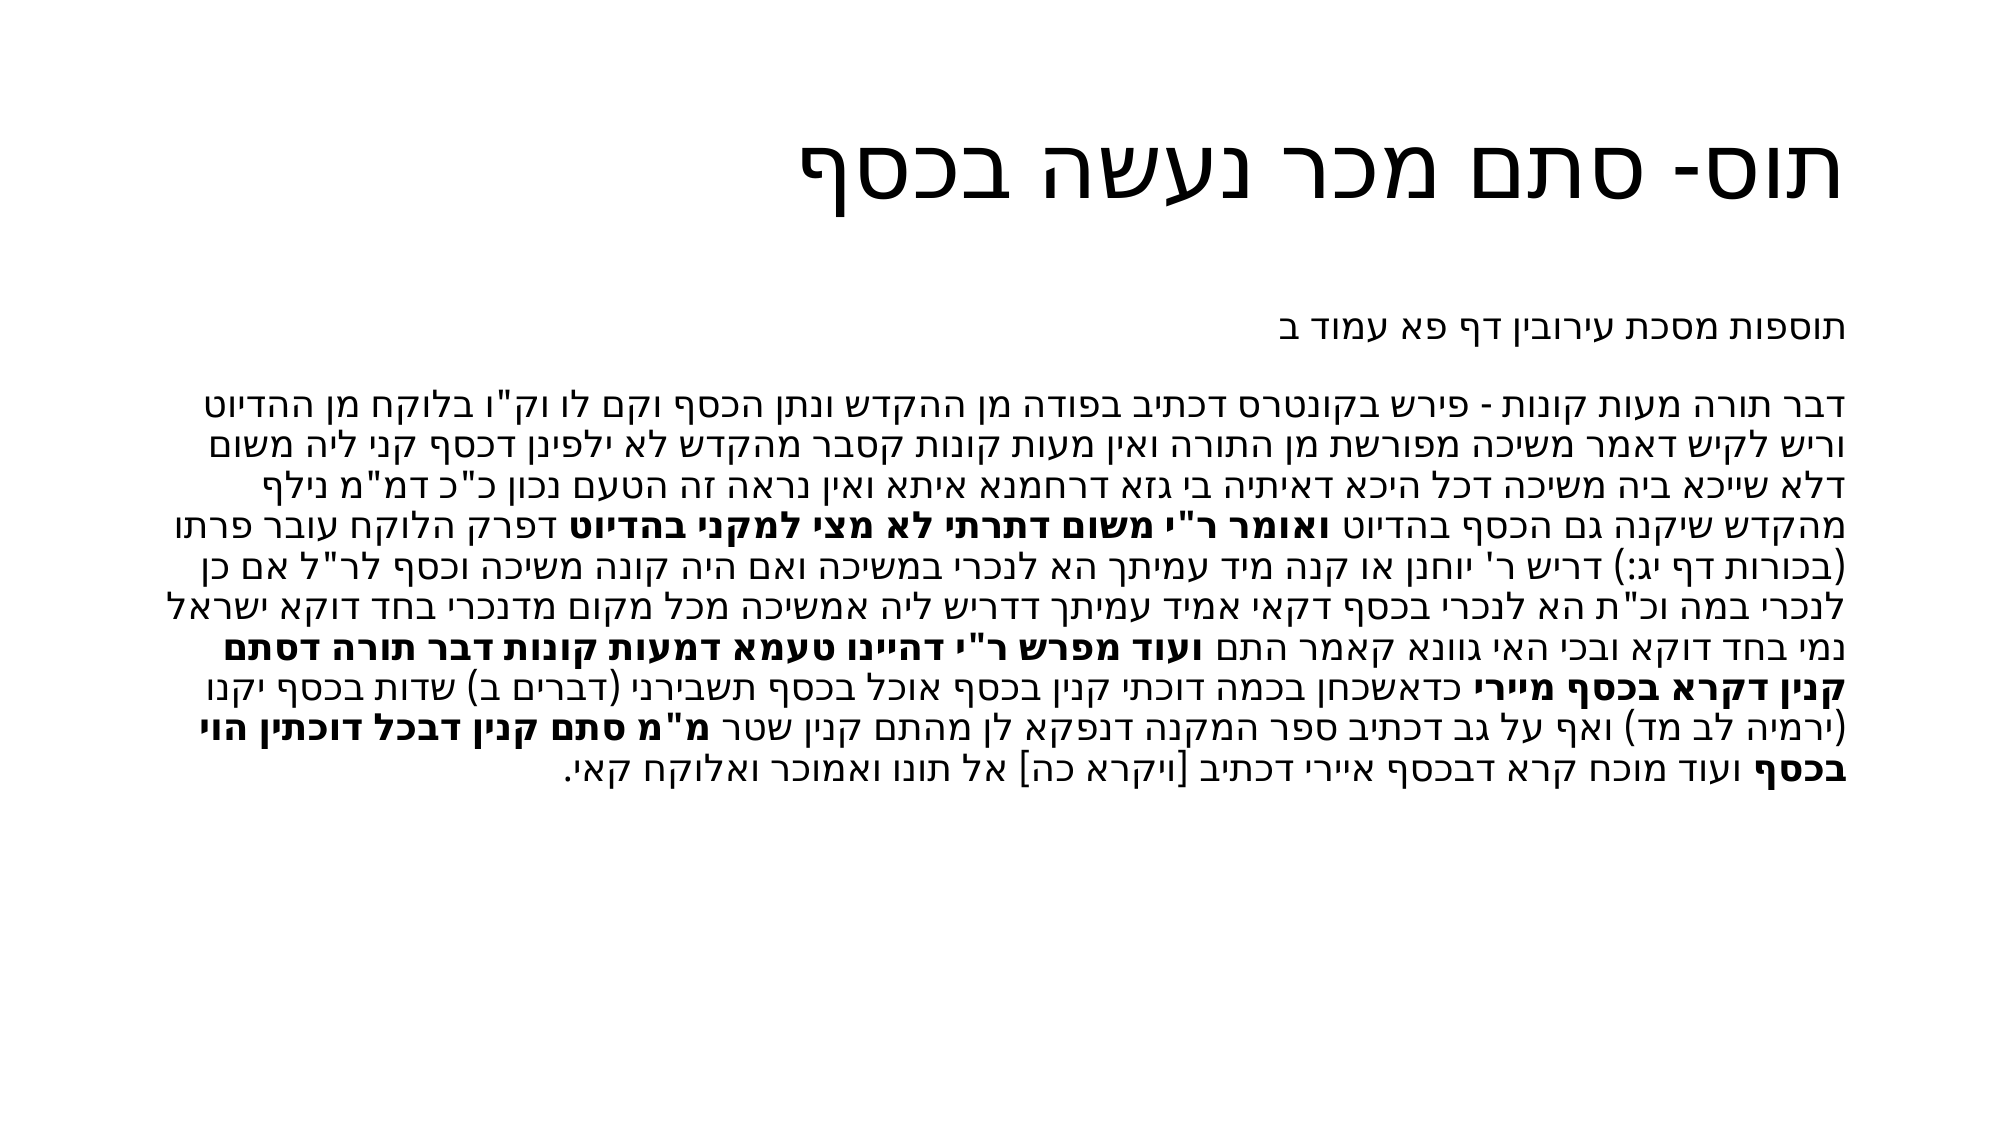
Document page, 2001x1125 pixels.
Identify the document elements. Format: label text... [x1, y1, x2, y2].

title תוס- סתם מכר נעשה בכסף [137, 59, 1863, 278]
list תוספות מסכת עירובין דף פא עמוד ב דבר תורה מעות קונות - פירש בקונטרס דכתיב בפודה מן ההקדש ונתן הכסף וקם לו וק"ו בלוקח מן ההדיוט וריש לקיש דאמר משיכה מפורשת מן התורה ואין מעות קונות קסבר מהקדש לא ילפינן דכסף קני ליה משום דלא שייכא ביה משיכה דכל היכא דאיתיה בי גזא דרחמנא איתא ואין נראה זה הטעם נכון כ"כ דמ"מ נילף מהקדש שיקנה גם הכסף בהדיוט ואומר ר"י משום דתרתי לא מצי למקני בהדיוט דפרק הלוקח עובר פרתו (בכורות דף יג:) דריש ר' יוחנן או קנה מיד עמיתך הא לנכרי במשיכה ואם היה קונה משיכה וכסף לר"ל אם כן לנכרי במה וכ"ת הא לנכרי בכסף דקאי אמיד עמיתך דדריש ליה אמשיכה מכל מקום מדנכרי בחד דוקא ישראל נמי בחד דוקא ובכי האי גוונא קאמר התם ועוד מפרש ר"י דהיינו טעמא דמעות קונות דבר תורה דסתם קנין דקרא בכסף מיירי כדאשכחן בכמה דוכתי קנין בכסף אוכל בכסף תשבירני (דברים ב) שדות בכסף יקנו (ירמיה לב מד) ואף על גב דכתיב ספר המקנה דנפקא לן מהתם קנין שטר מ"מ סתם קנין דבכל דוכתין הוי בכסף ועוד מוכח קרא דבכסף איירי דכתיב [ויקרא כה] אל תונו ואמוכר ואלוקח קאי. [137, 299, 1863, 1014]
